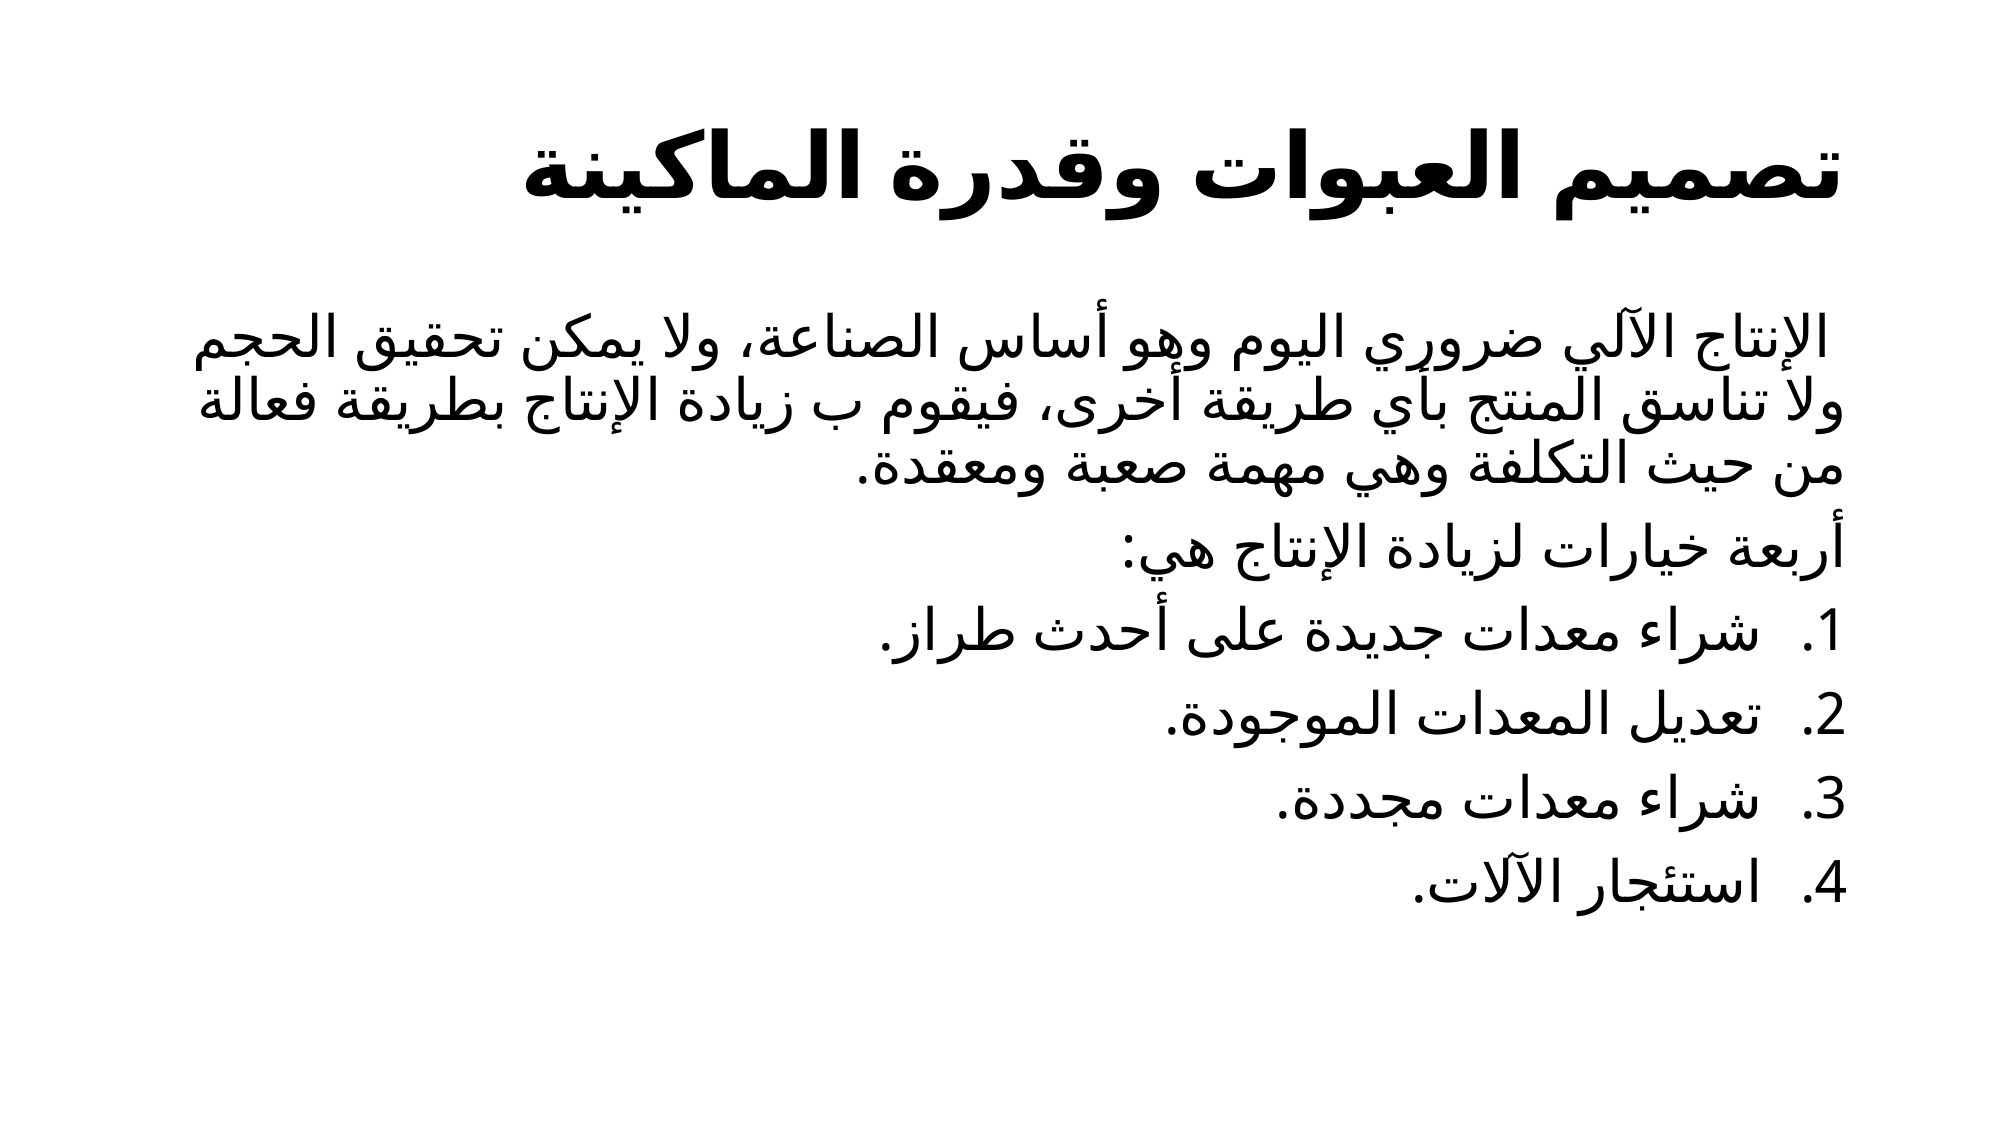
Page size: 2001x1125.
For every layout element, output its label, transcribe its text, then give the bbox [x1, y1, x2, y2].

list الإنتاج الآلي ضروري اليوم وهو أساس الصناعة، ولا يمكن تحقيق الحجم ولا تناسق المنتج بأي طريقة أخرى، فيقوم ب زيادة الإنتاج بطريقة فعالة من حيث التكلفة وهي مهمة صعبة ومعقدة. أربعة خيارات لزيادة الإنتاج هي: شراء معدات جديدة على أحدث طراز. تعديل المعدات الموجودة. شراء معدات مجددة. استئجار الآلات. [137, 299, 1863, 1014]
title تصميم العبوات وقدرة الماكينة [137, 59, 1863, 278]
